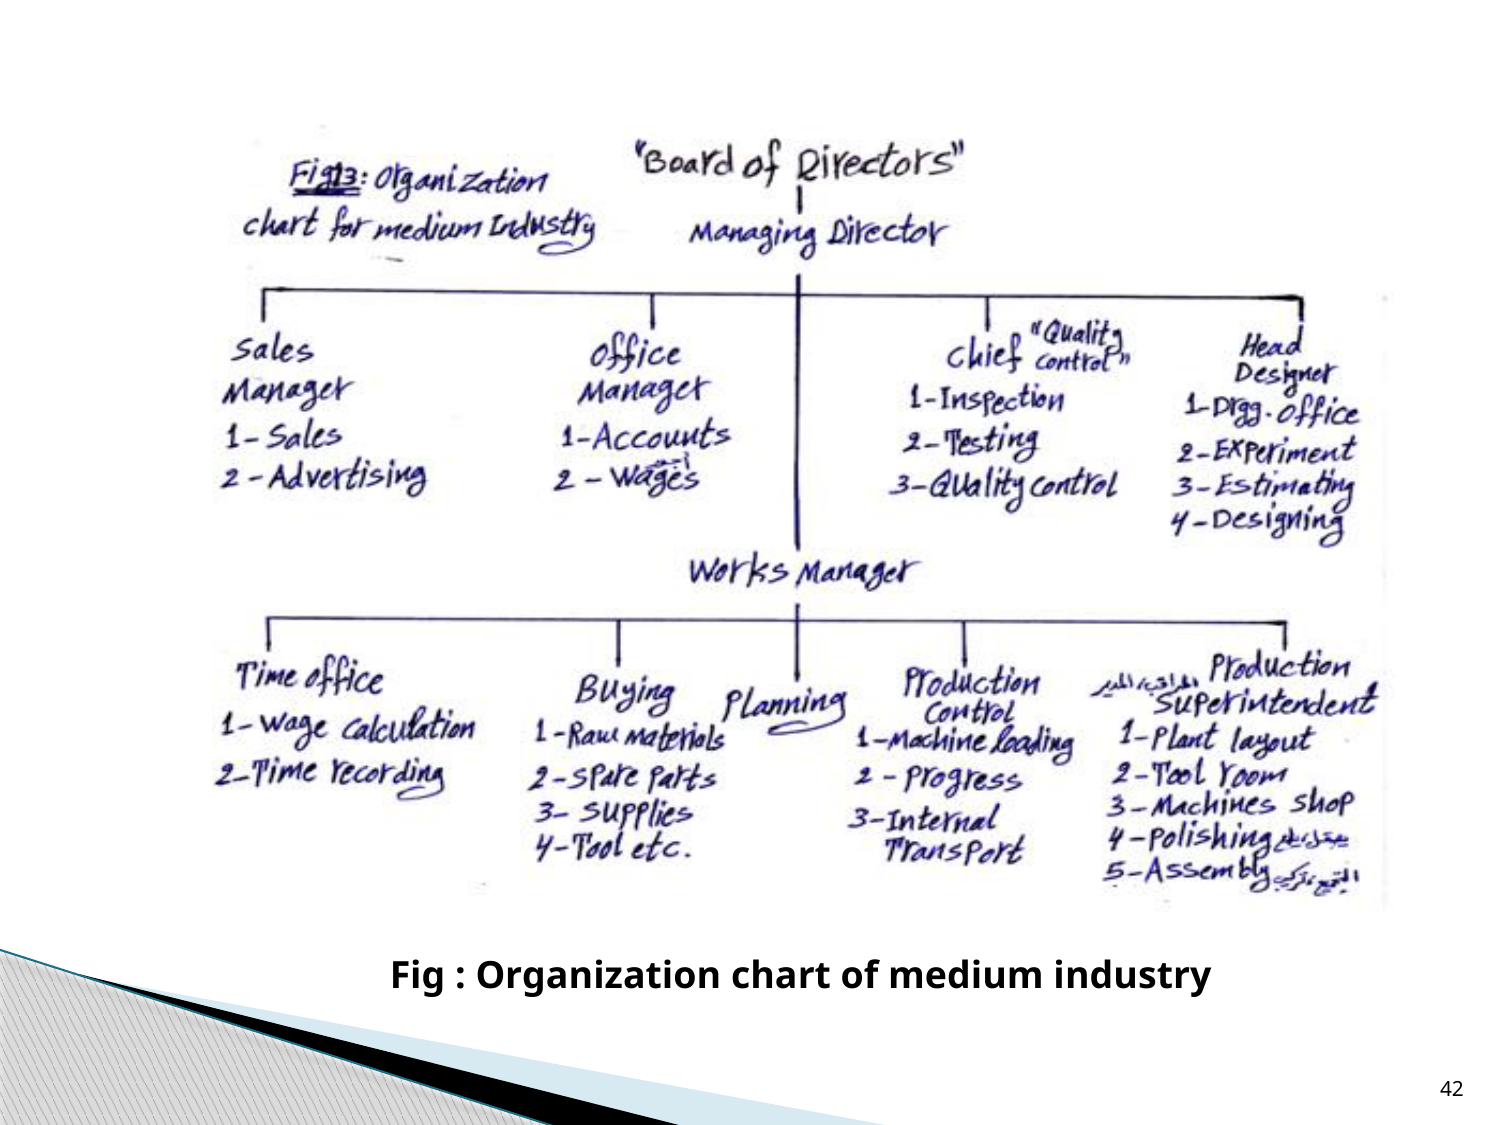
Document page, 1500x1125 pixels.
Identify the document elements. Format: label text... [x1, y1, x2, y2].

text_box Fig : Organization chart of medium industry [374, 943, 1288, 1004]
slide_number 42 [1418, 1051, 1479, 1112]
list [212, 124, 1394, 912]
